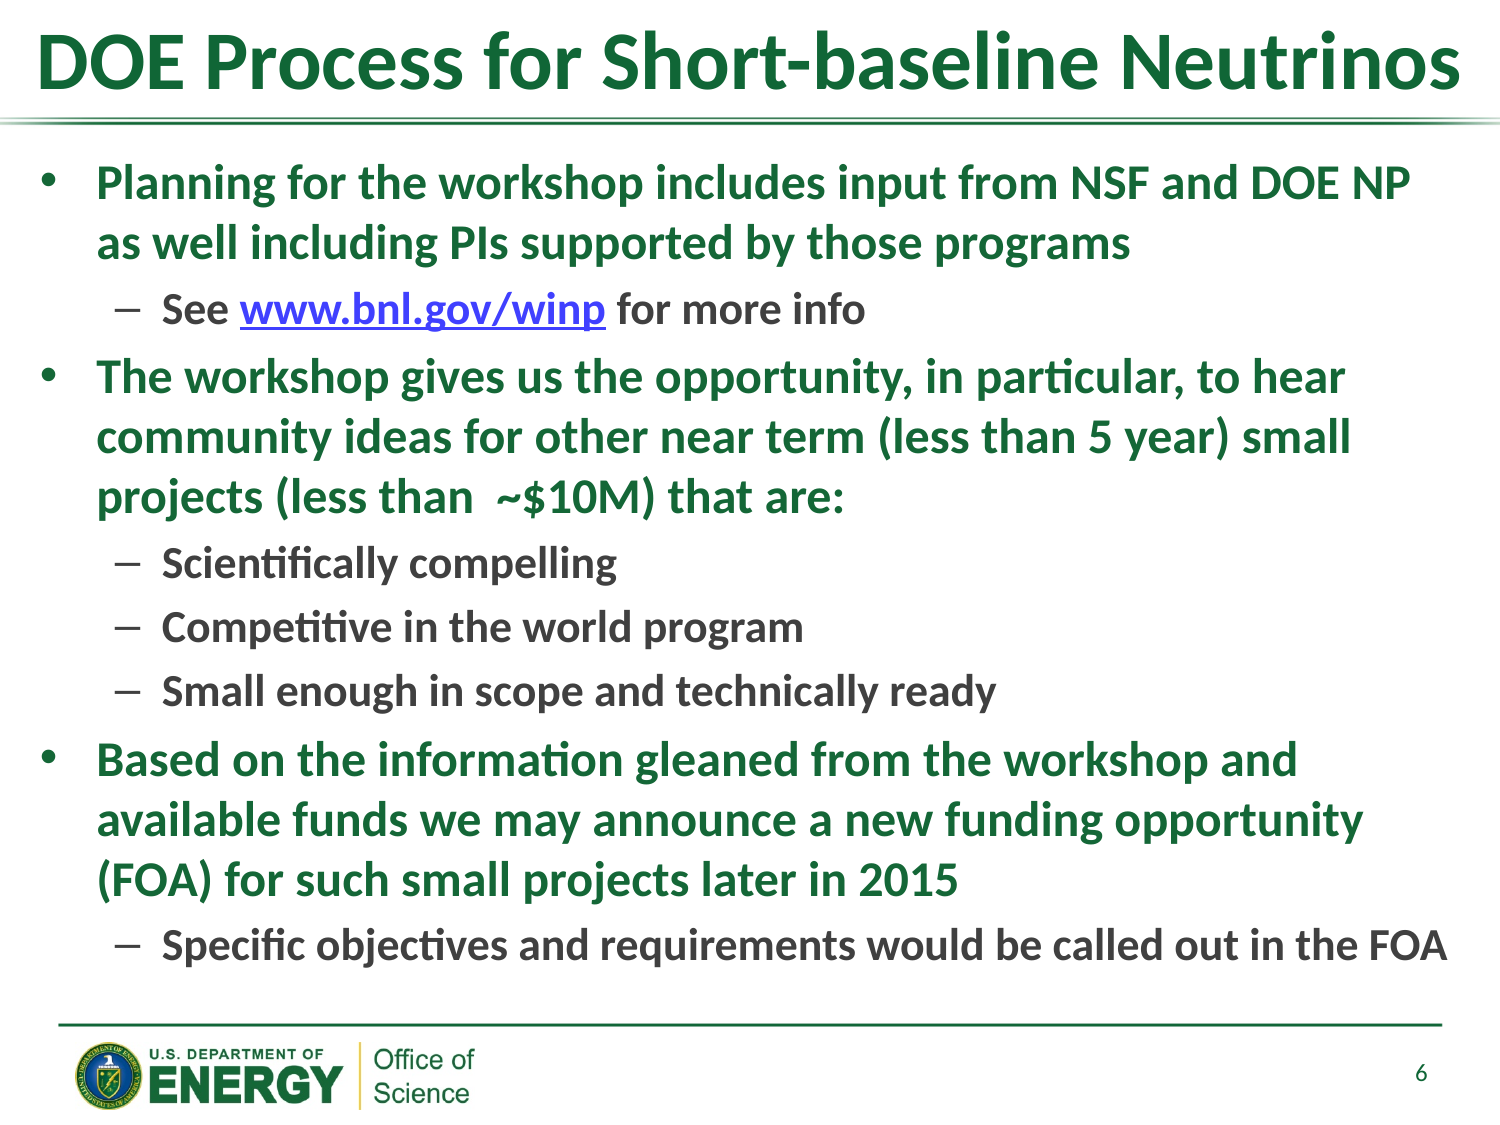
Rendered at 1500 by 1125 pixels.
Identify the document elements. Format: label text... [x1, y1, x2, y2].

picture [0, 113, 1500, 1125]
list Planning for the workshop includes input from NSF and DOE NP as well including PIs supported by those programs See www.bnl.gov/winp for more info The workshop gives us the opportunity, in particular, to hear community ideas for other near term (less than 5 year) small projects (less than ~$10M) that are: Scientifically compelling Competitive in the world program Small enough in scope and technically ready Based on the information gleaned from the workshop and available funds we may announce a new funding opportunity (FOA) for such small projects later in 2015 Specific objectives and requirements would be called out in the FOA [24, 142, 1475, 1038]
title DOE Process for Short-baseline Neutrinos [0, 0, 1500, 113]
slide_number 6 [1380, 1041, 1443, 1102]
